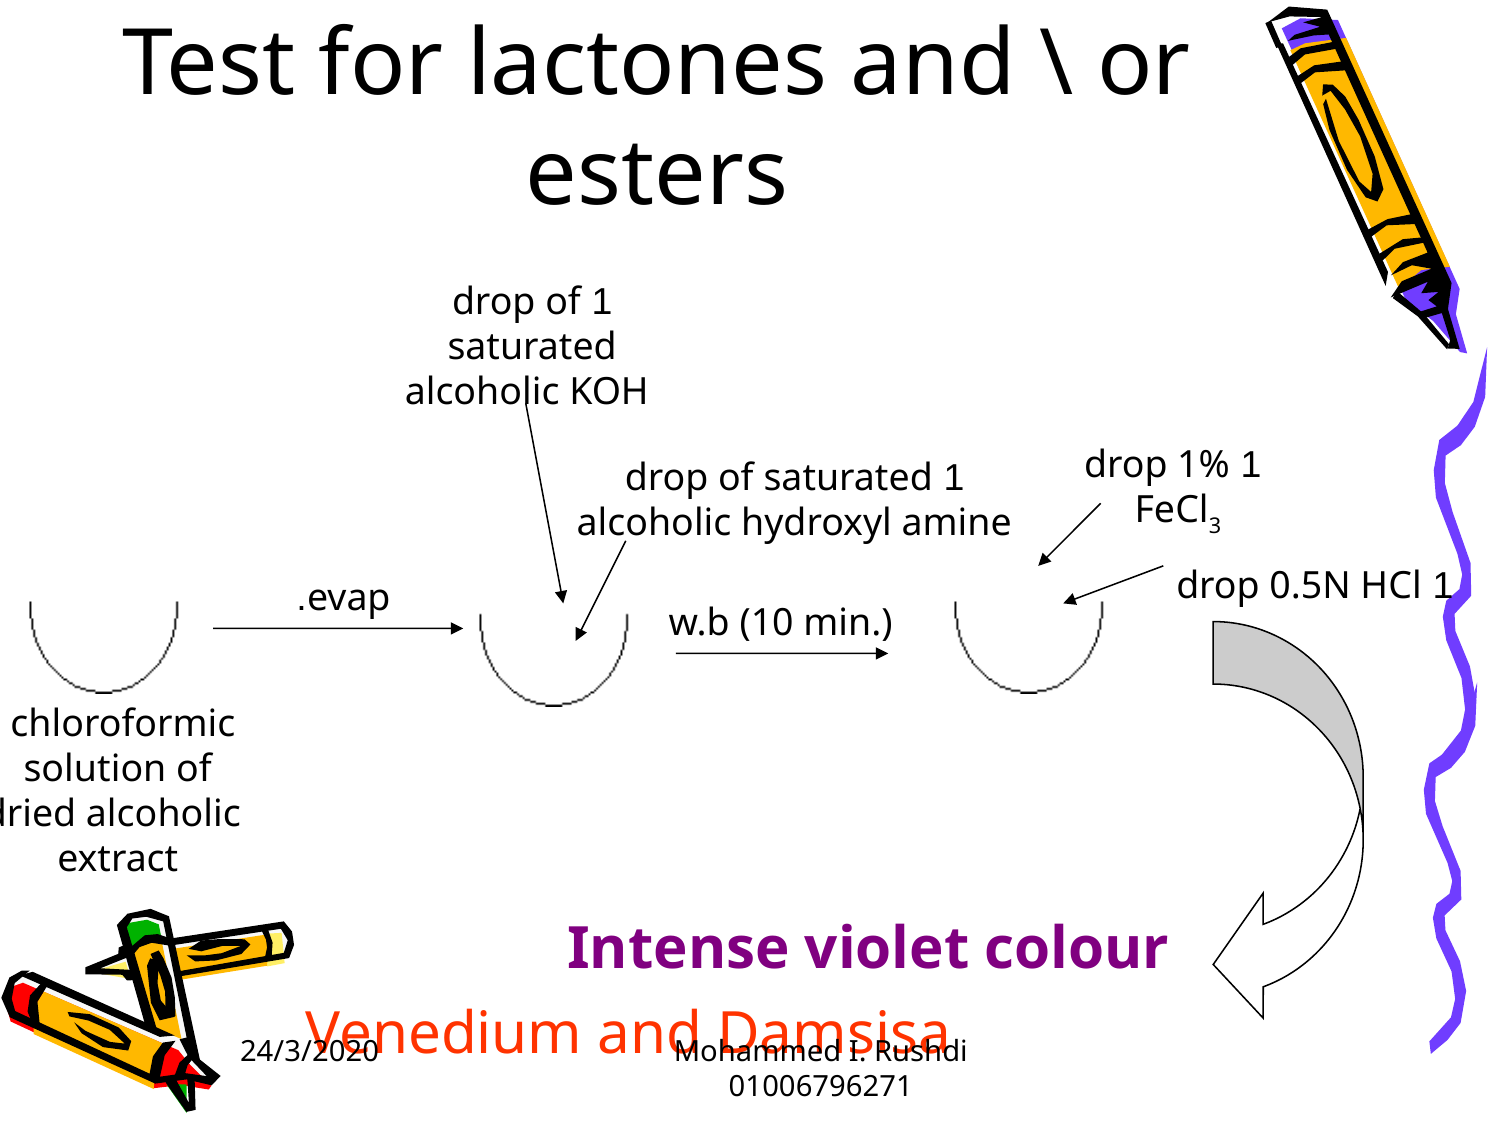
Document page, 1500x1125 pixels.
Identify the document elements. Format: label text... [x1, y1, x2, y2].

text_box [213, 622, 457, 635]
text_box 1 drop of saturated alcoholic KOH [375, 269, 690, 420]
list [207, 284, 1483, 960]
picture [938, 478, 1111, 695]
footer Mohammed I. Rushdi 01006796271 [583, 1024, 1059, 1101]
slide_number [224, 1024, 538, 1101]
text_box 1 drop 1% FeCl3 [1033, 432, 1312, 603]
text_box evap. [281, 565, 406, 626]
text_box Intense violet colour [552, 903, 1184, 1058]
text_box [675, 651, 889, 660]
text_box [1213, 621, 1364, 1019]
text_box Test for lactones and \ or esters [17, 42, 1297, 231]
text_box w.b (10 min.) [653, 590, 908, 651]
text_box 1 drop 0.5N HCl [1161, 553, 1468, 614]
text_box chloroformic solution of dried alcoholic extract [0, 691, 306, 887]
text_box Venedium and Damsisa [290, 987, 966, 1073]
picture [13, 478, 186, 695]
picture [463, 490, 636, 707]
text_box 1 drop of saturated alcoholic hydroxyl amine [561, 445, 1028, 550]
